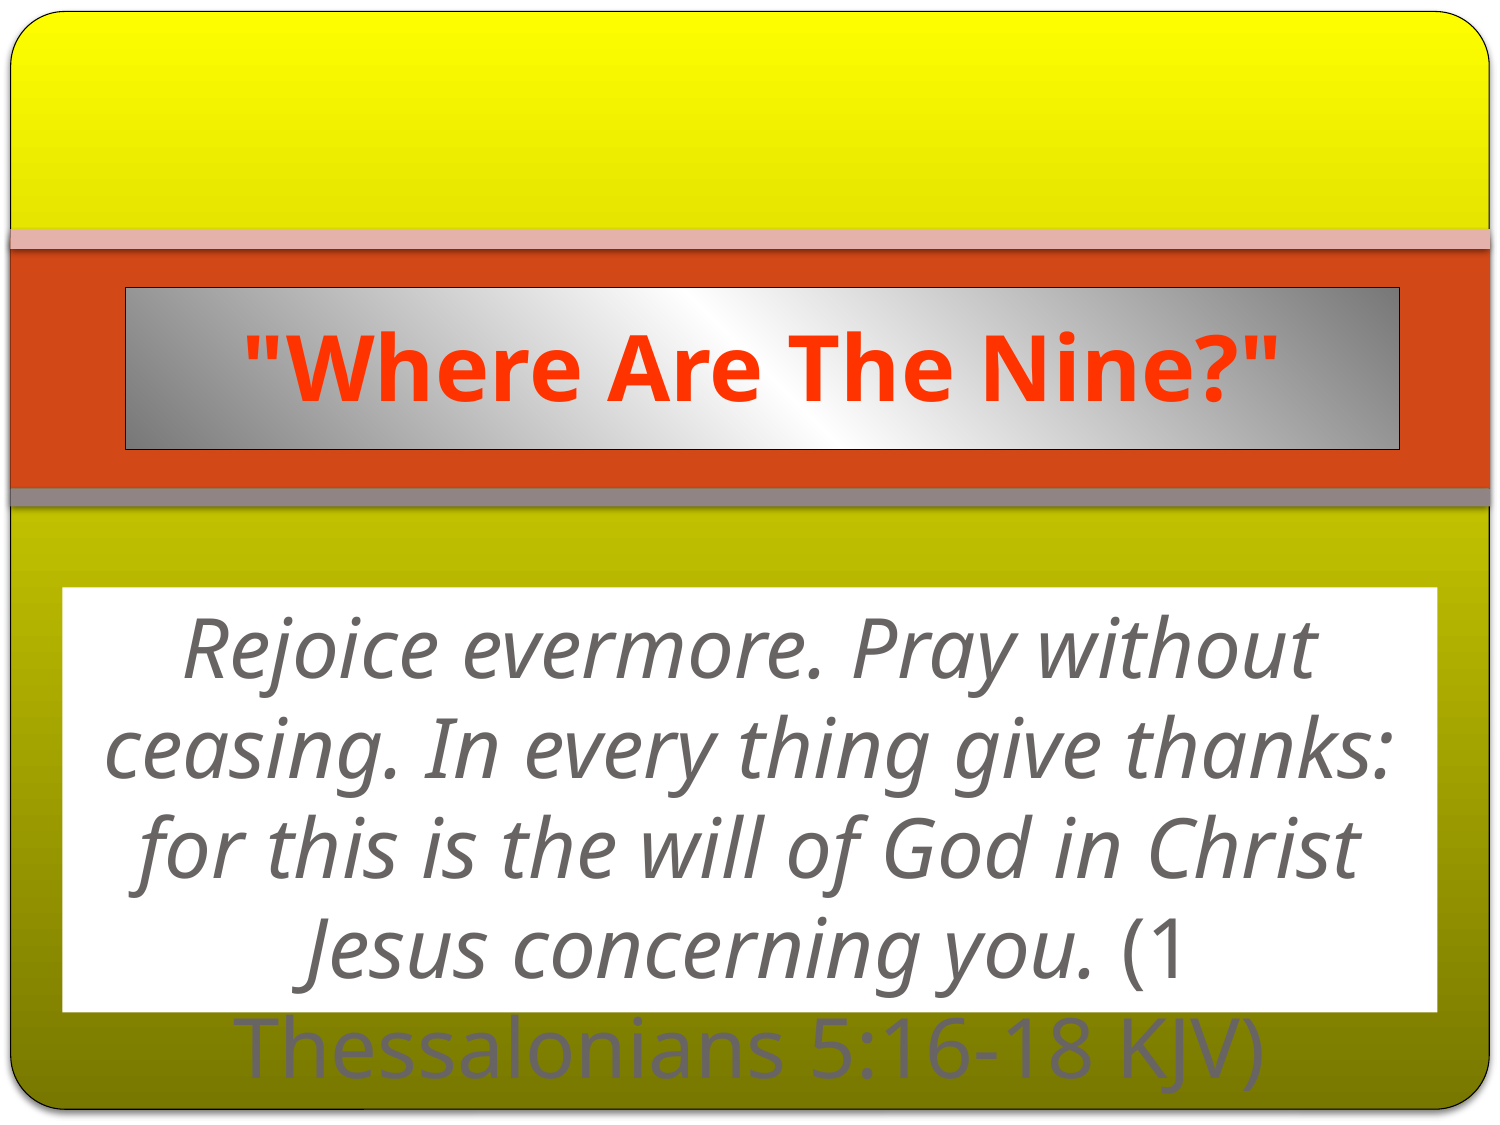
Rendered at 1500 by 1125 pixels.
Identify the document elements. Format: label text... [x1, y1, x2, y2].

subtitle Rejoice evermore. Pray without ceasing. In every thing give thanks: for this is the will of God in Christ Jesus concerning you. (1 Thessalonians 5:16-18 KJV) [62, 587, 1438, 1013]
title "Where Are The Nine?" [125, 287, 1400, 450]
